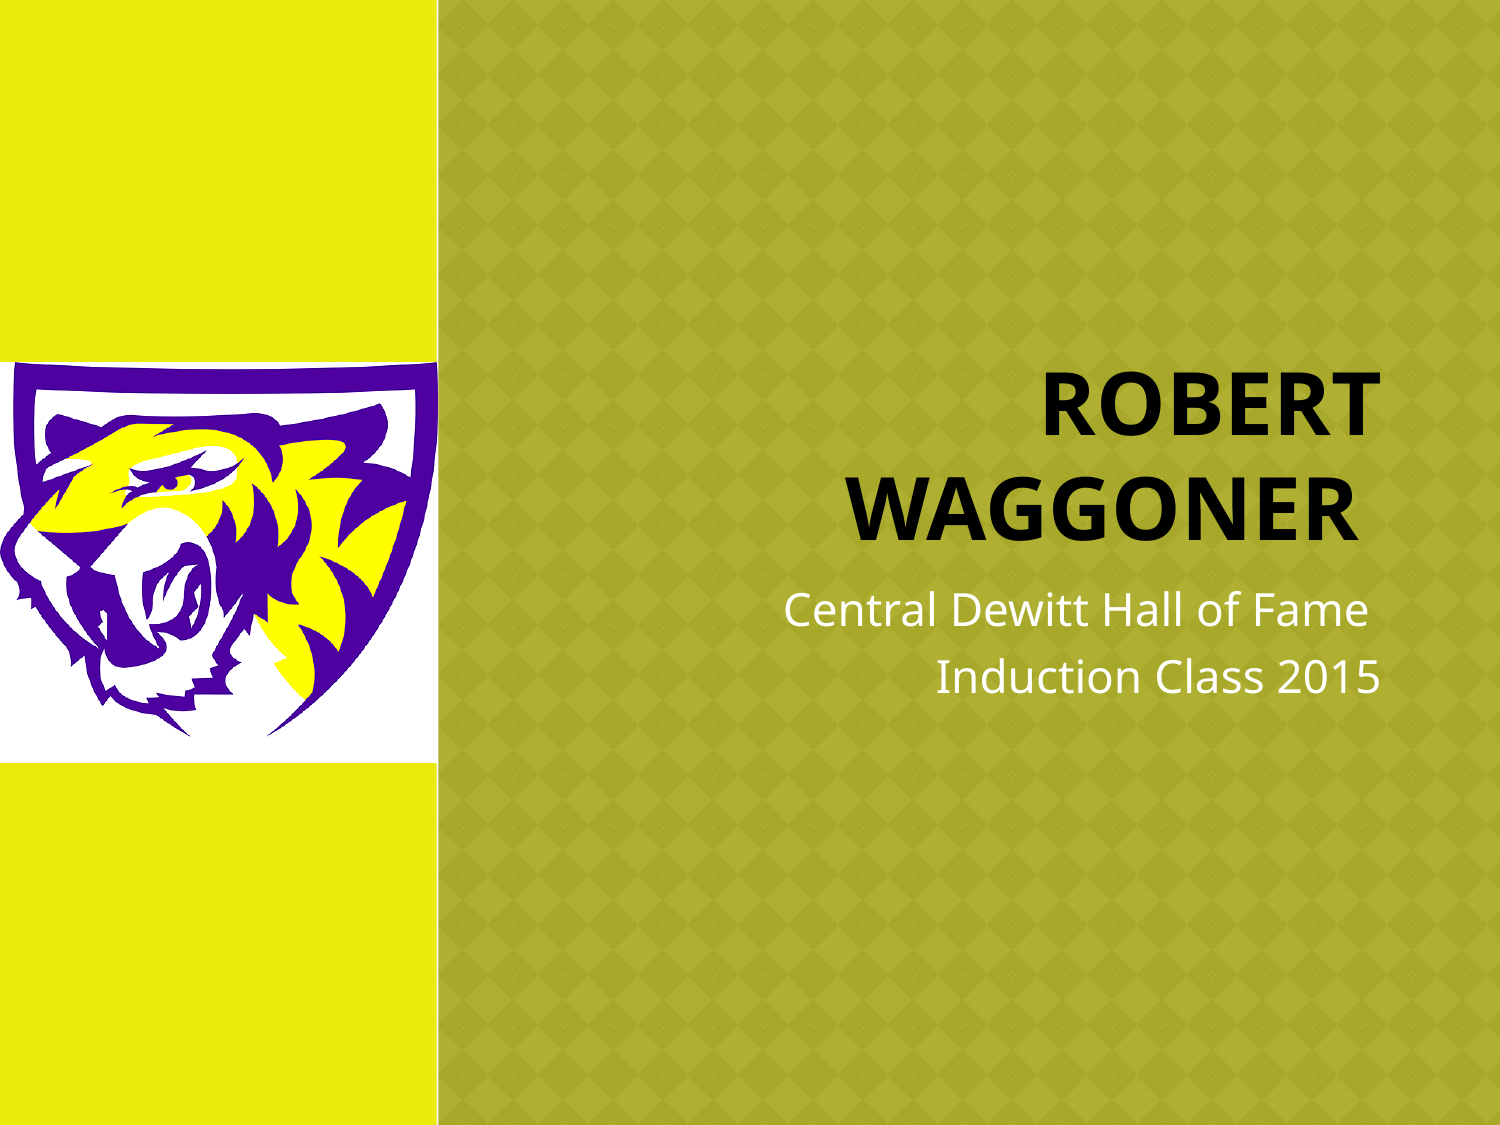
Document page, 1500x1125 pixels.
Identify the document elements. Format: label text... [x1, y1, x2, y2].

picture [0, 362, 438, 763]
title Robert Waggoner [552, 87, 1390, 558]
subtitle Central Dewitt Hall of Fame Induction Class 2015 [550, 580, 1390, 762]
